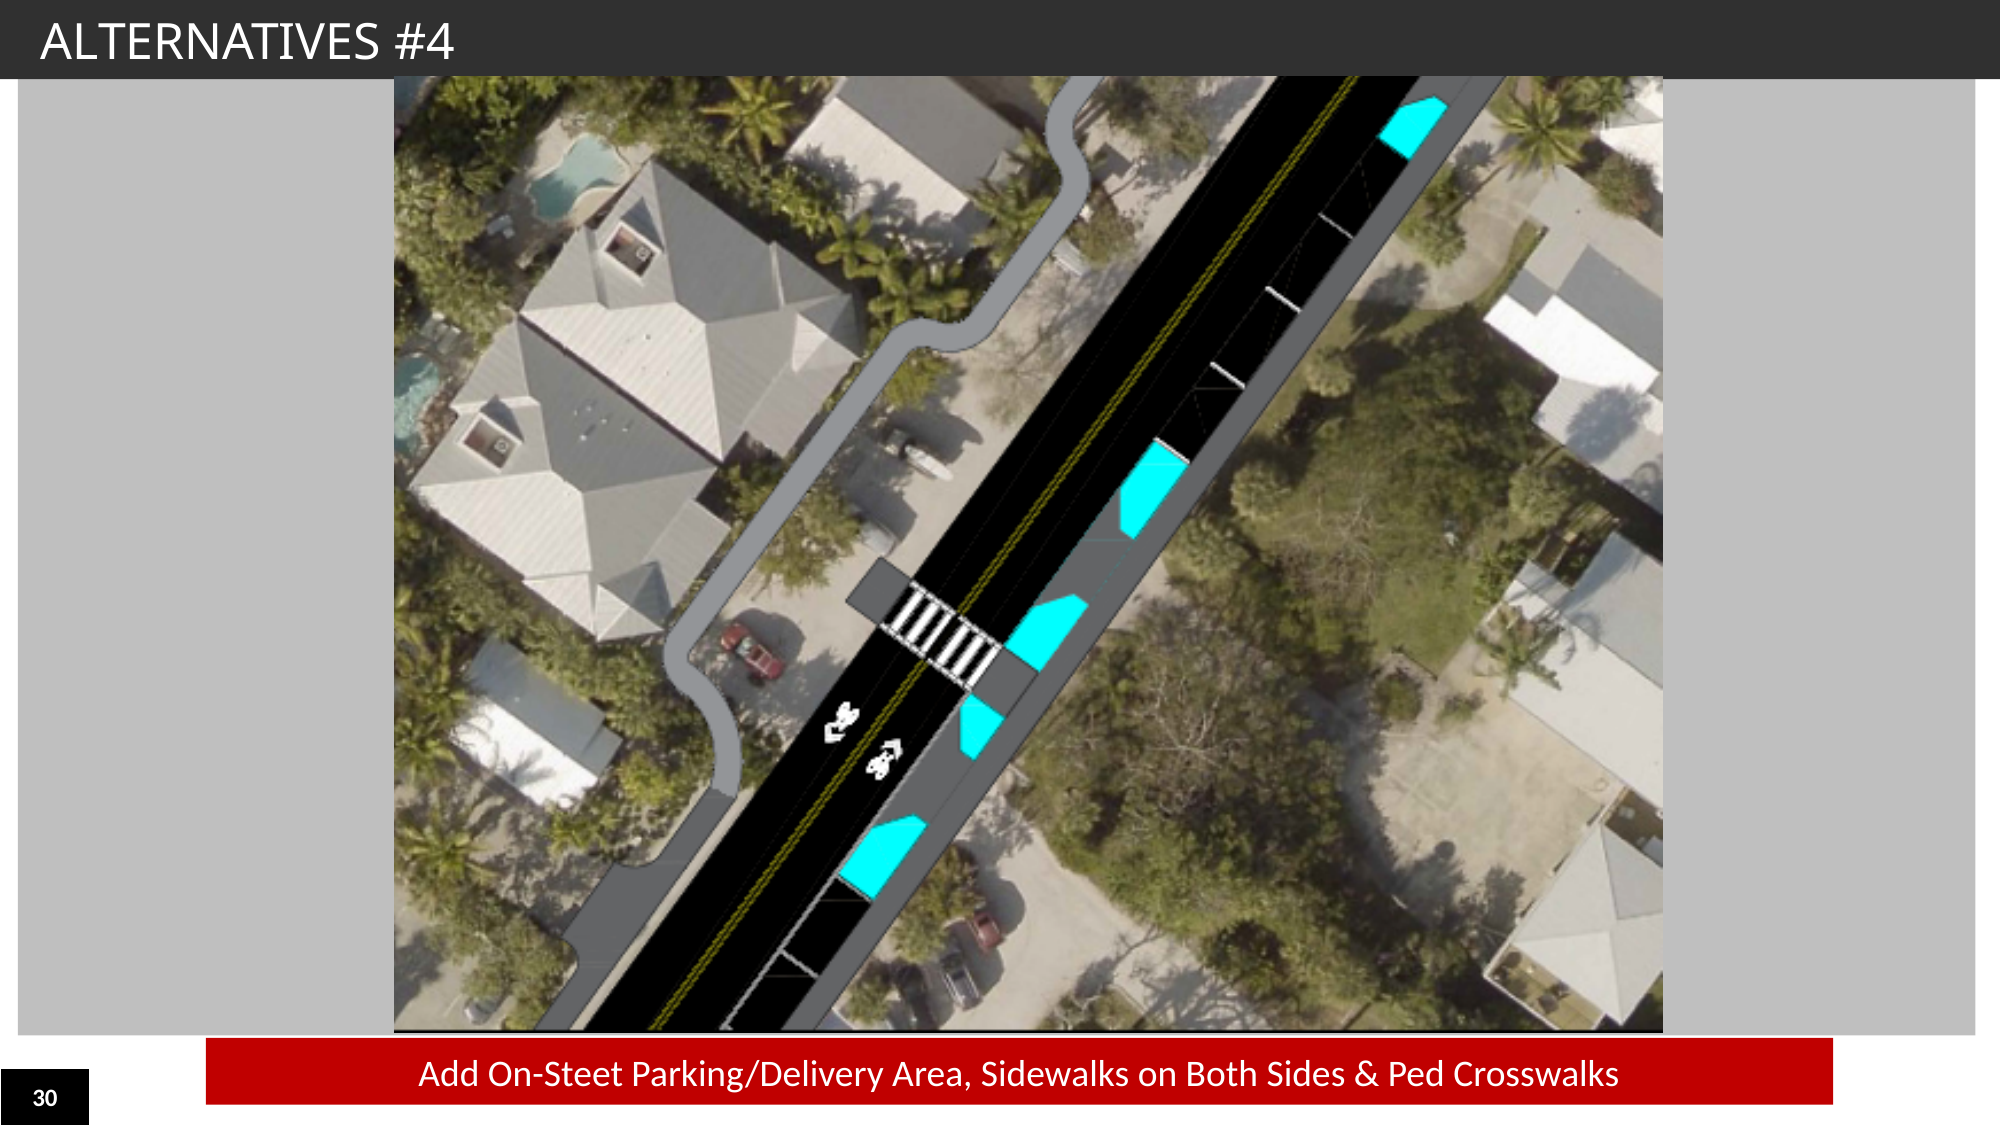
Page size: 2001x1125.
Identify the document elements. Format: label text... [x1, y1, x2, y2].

text_box Add On-Steet Parking/Delivery Area, Sidewalks on Both Sides & Ped Crosswalks [205, 1037, 1834, 1106]
picture [393, 76, 1663, 1033]
text_box [17, 80, 1976, 1036]
text_box ALTERNATIVES #4 [0, 0, 2000, 80]
slide_number 30 [0, 1068, 90, 1125]
